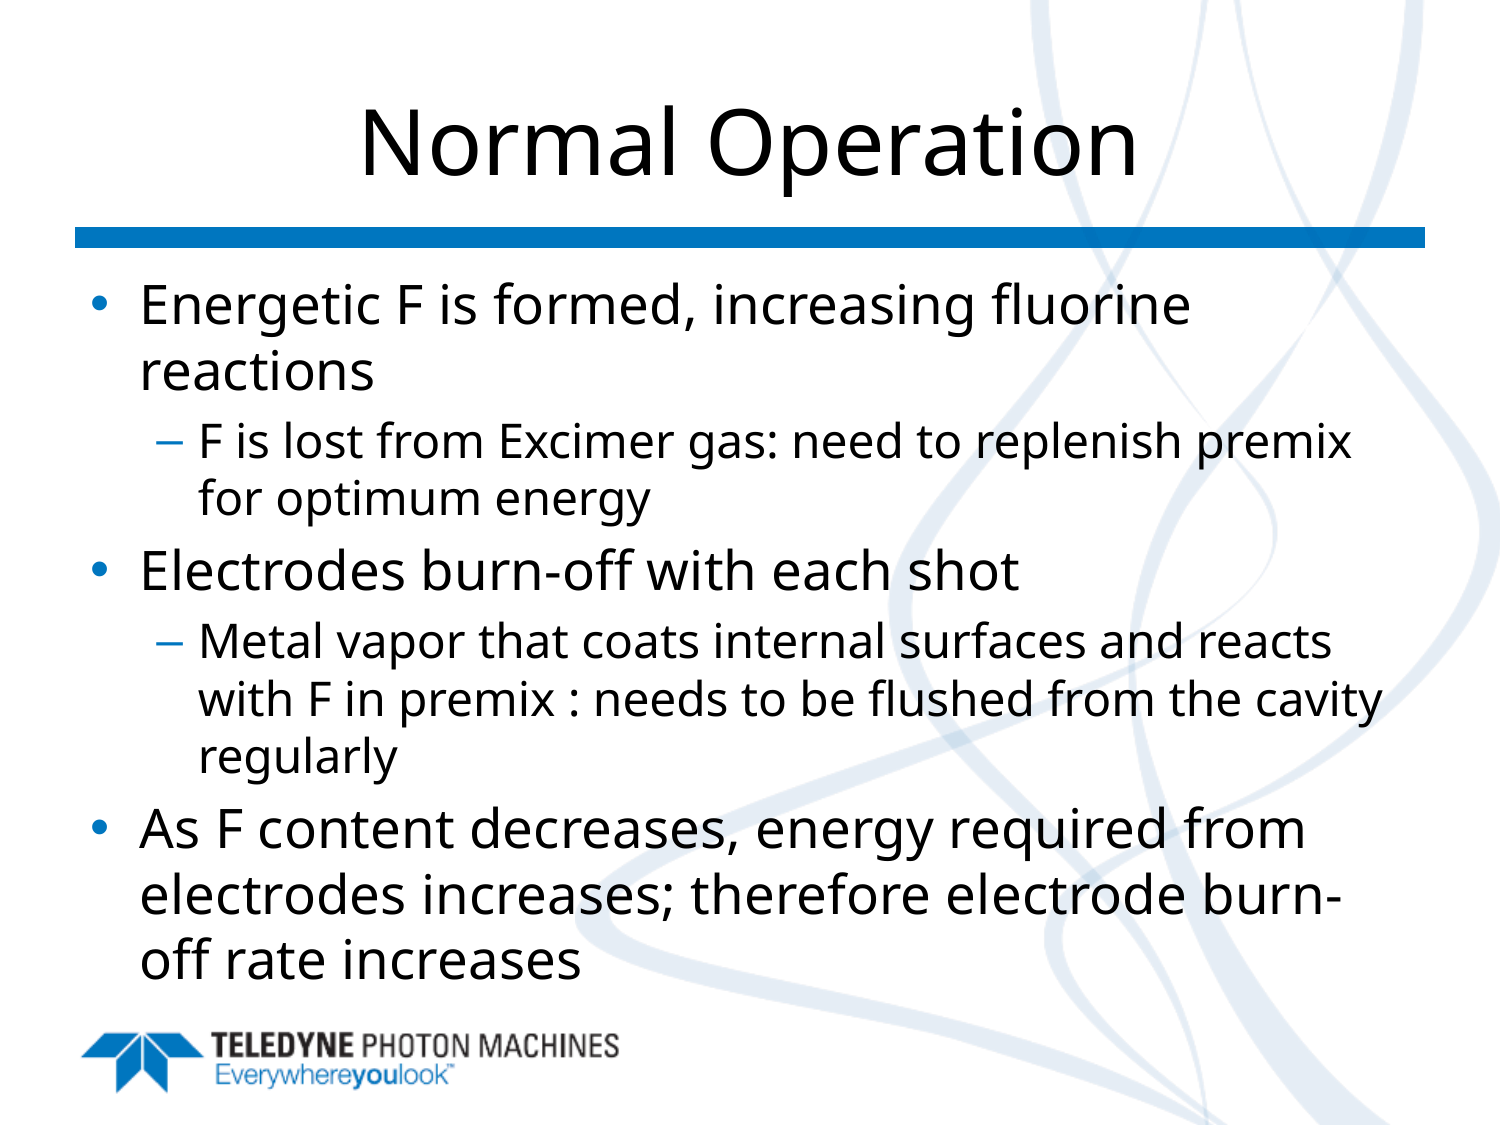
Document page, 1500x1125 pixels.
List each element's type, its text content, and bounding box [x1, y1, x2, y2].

picture [68, 0, 1500, 1125]
list Energetic F is formed, increasing fluorine reactions F is lost from Excimer gas: need to replenish premix for optimum energy Electrodes burn-off with each shot Metal vapor that coats internal surfaces and reacts with F in premix : needs to be flushed from the cavity regularly As F content decreases, energy required from electrodes increases; therefore electrode burn-off rate increases [75, 262, 1425, 1005]
title Normal Operation [75, 45, 1425, 233]
